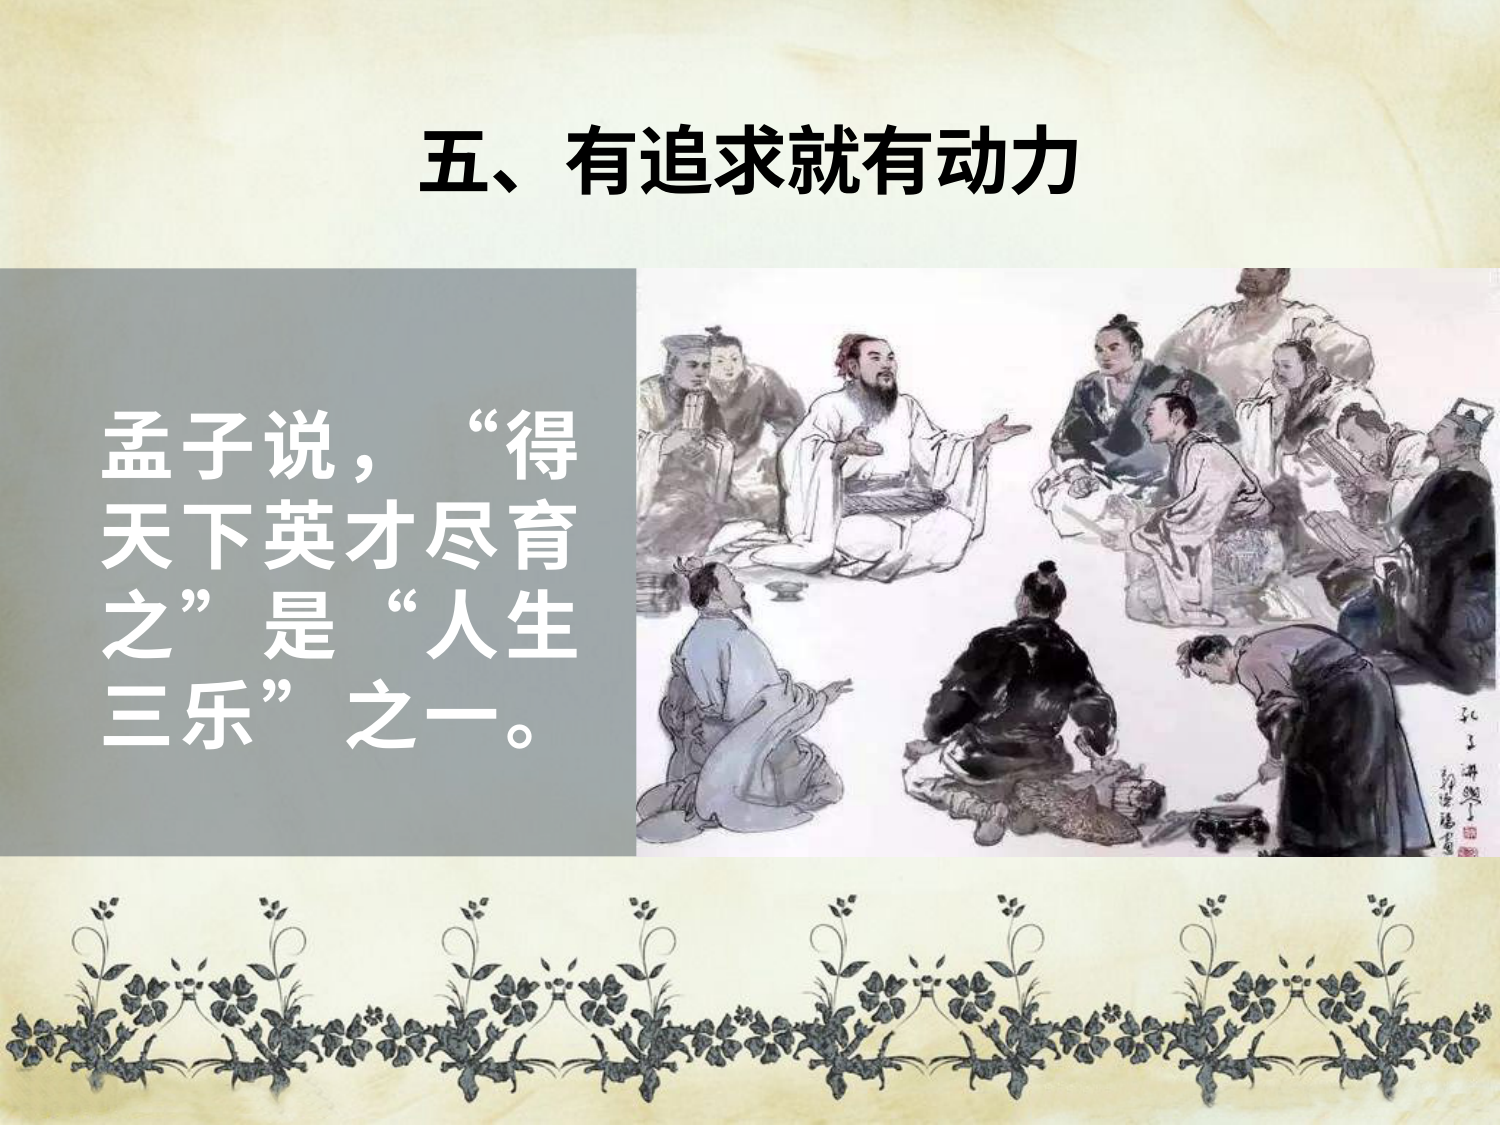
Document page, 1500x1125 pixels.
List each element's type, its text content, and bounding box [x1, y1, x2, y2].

text_box [0, 267, 1500, 857]
picture [0, 268, 1500, 1125]
picture [0, 0, 1500, 267]
text_box 五、有追求就有动力 [74, 108, 1426, 208]
text_box 孟子说，“得天下英才尽育之”是“人生三乐”之一。 [87, 361, 636, 764]
